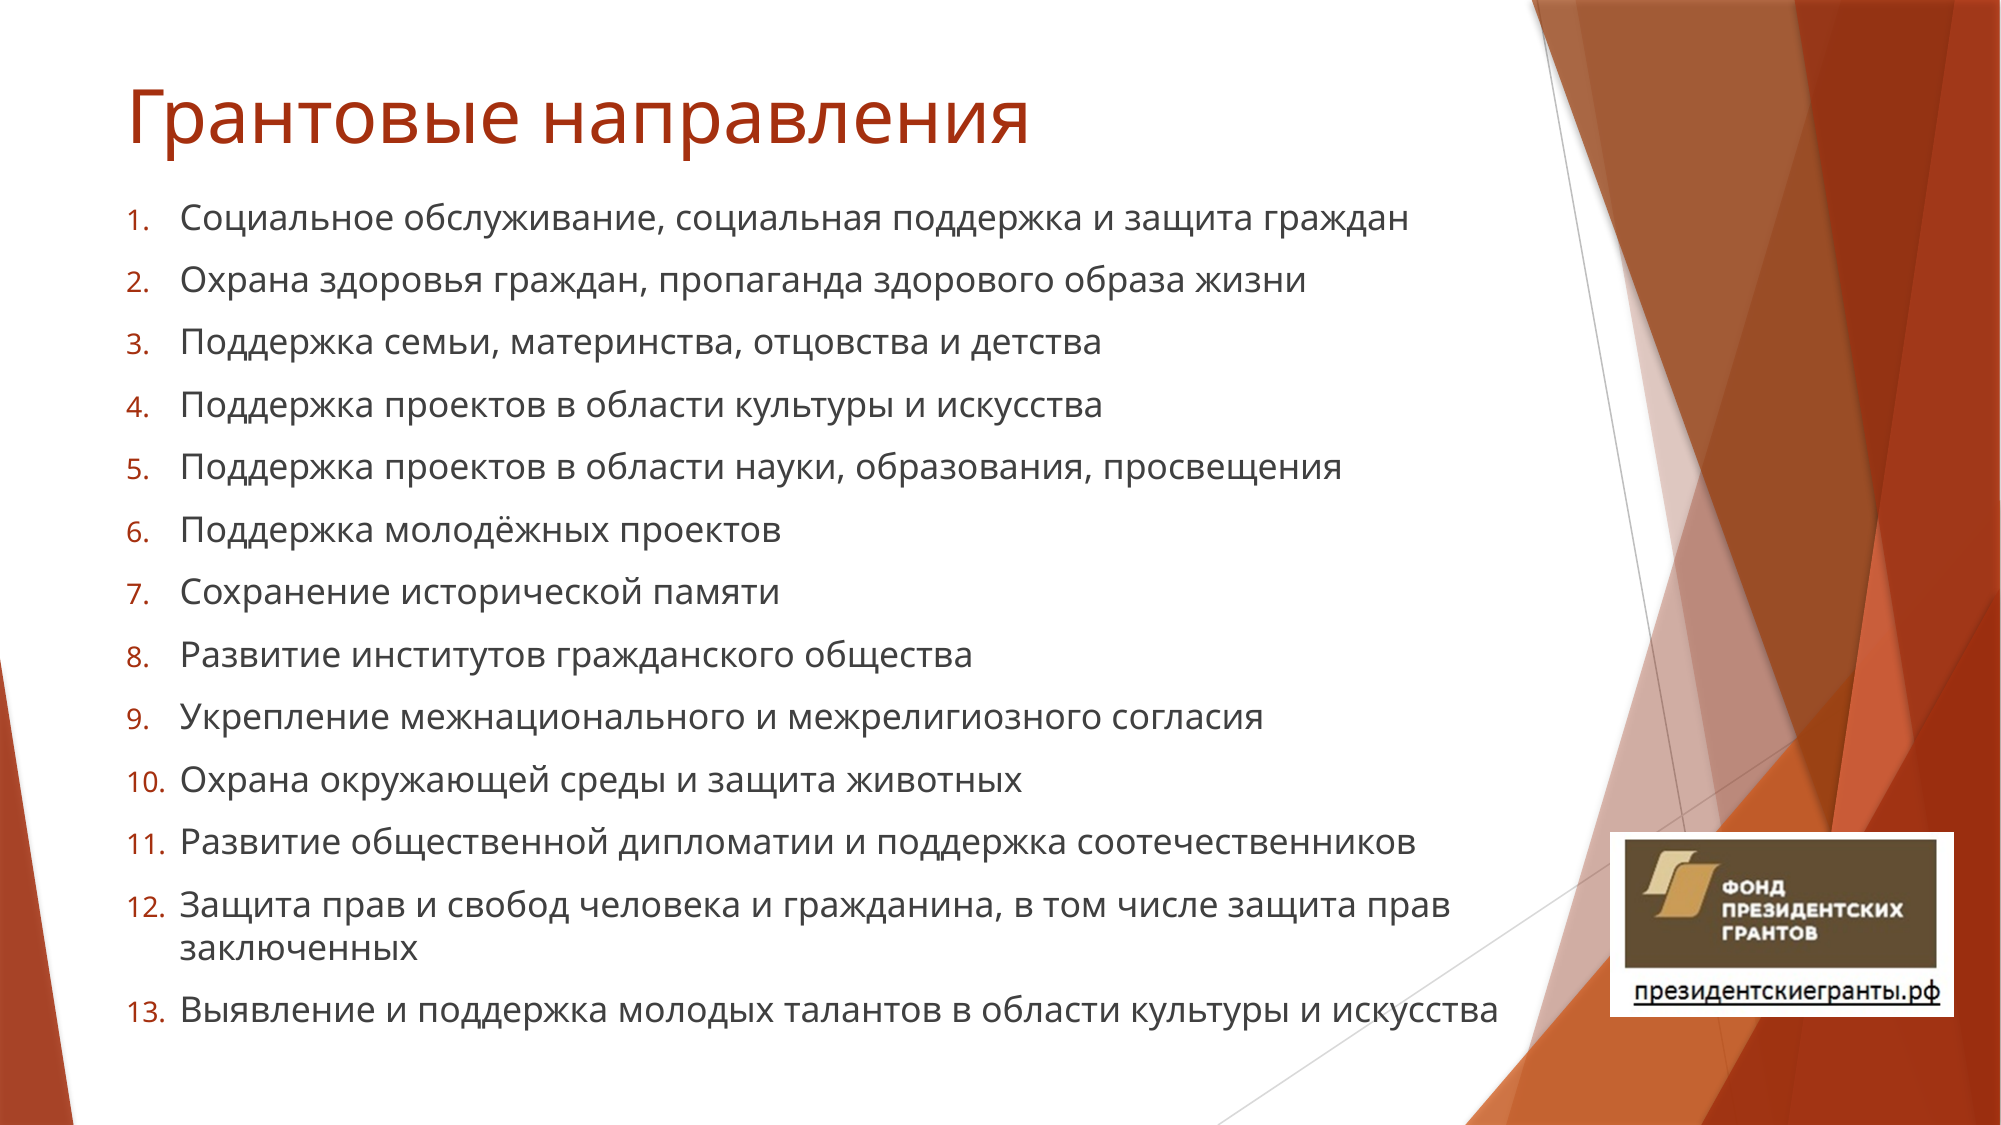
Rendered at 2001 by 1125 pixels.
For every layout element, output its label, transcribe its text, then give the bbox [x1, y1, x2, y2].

title Грантовые направления [111, 60, 1522, 186]
list Социальное обслуживание, социальная поддержка и защита граждан Охрана здоровья граждан, пропаганда здорового образа жизни Поддержка семьи, материнства, отцовства и детства Поддержка проектов в области культуры и искусства Поддержка проектов в области науки, образования, просвещения Поддержка молодёжных проектов Сохранение исторической памяти Развитие институтов гражданского общества Укрепление межнационального и межрелигиозного согласия Охрана окружающей среды и защита животных Развитие общественной дипломатии и поддержка соотечественников Защита прав и свобод человека и гражданина, в том числе защита прав заключенных Выявление и поддержка молодых талантов в области культуры и искусства [111, 186, 1522, 1072]
picture [1609, 831, 1954, 1017]
